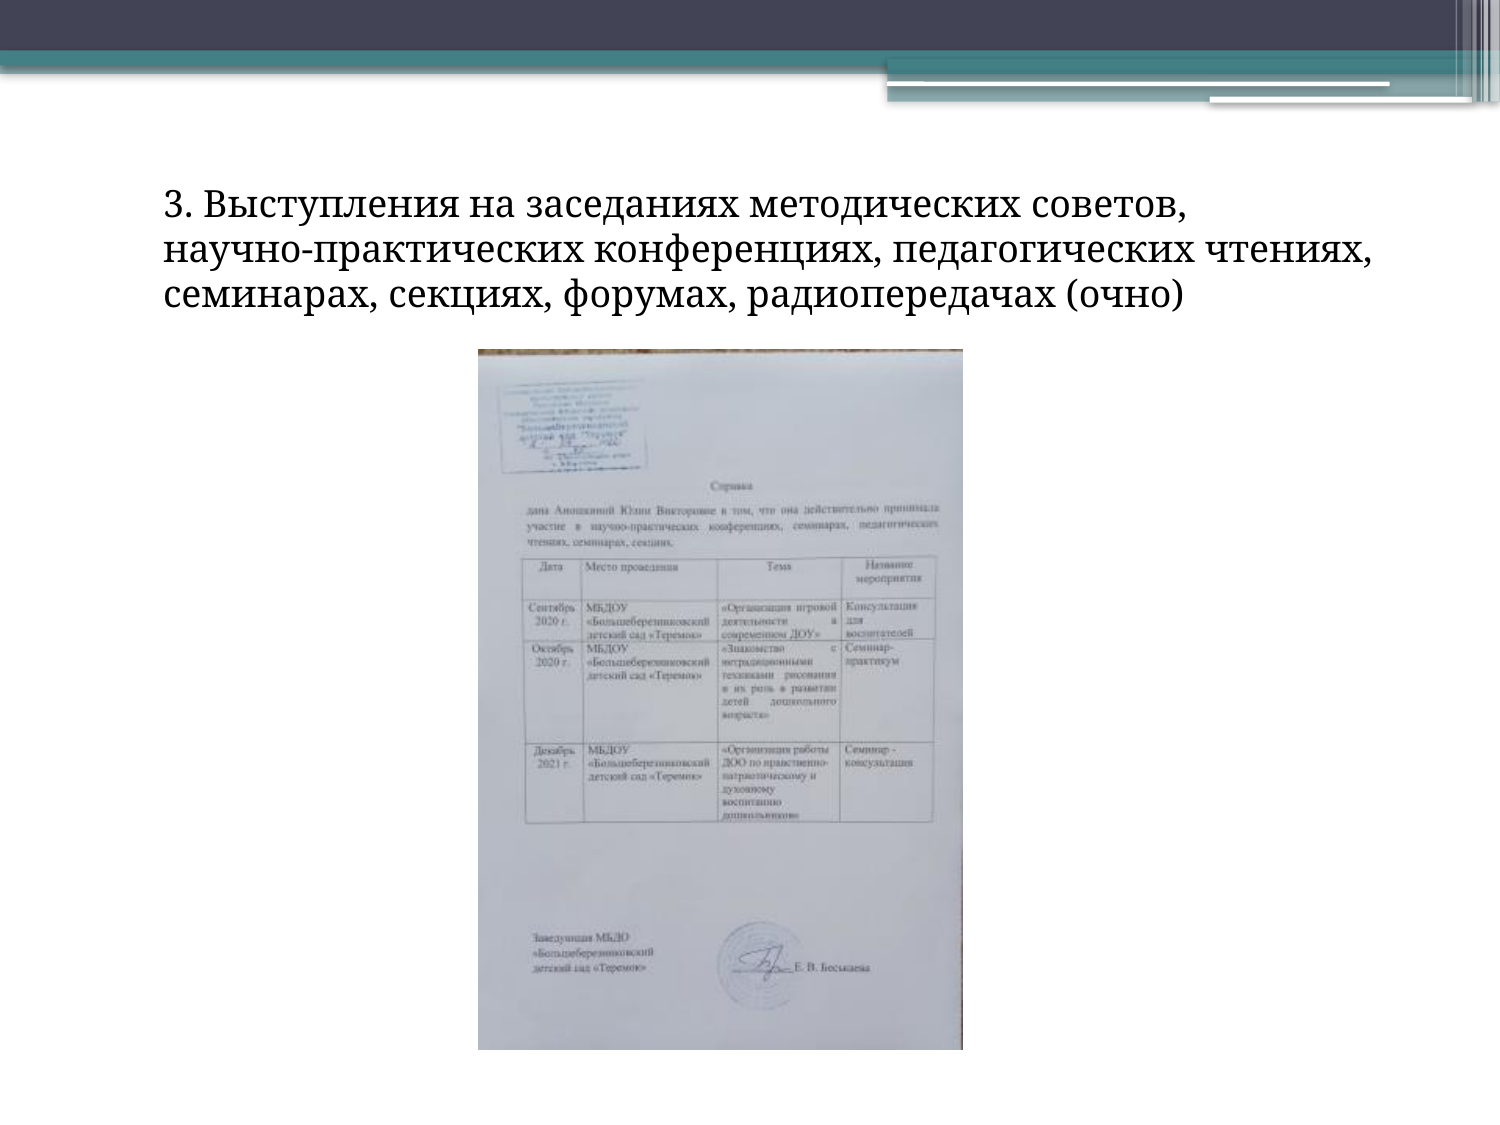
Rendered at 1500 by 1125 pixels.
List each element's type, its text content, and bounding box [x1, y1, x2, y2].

picture [478, 349, 963, 1050]
text_box 3. Выступления на заседаниях методических советов, научно-практических конференциях, педагогических чтениях, семинарах, секциях, форумах, радиопередачах (очно) [148, 172, 1399, 323]
